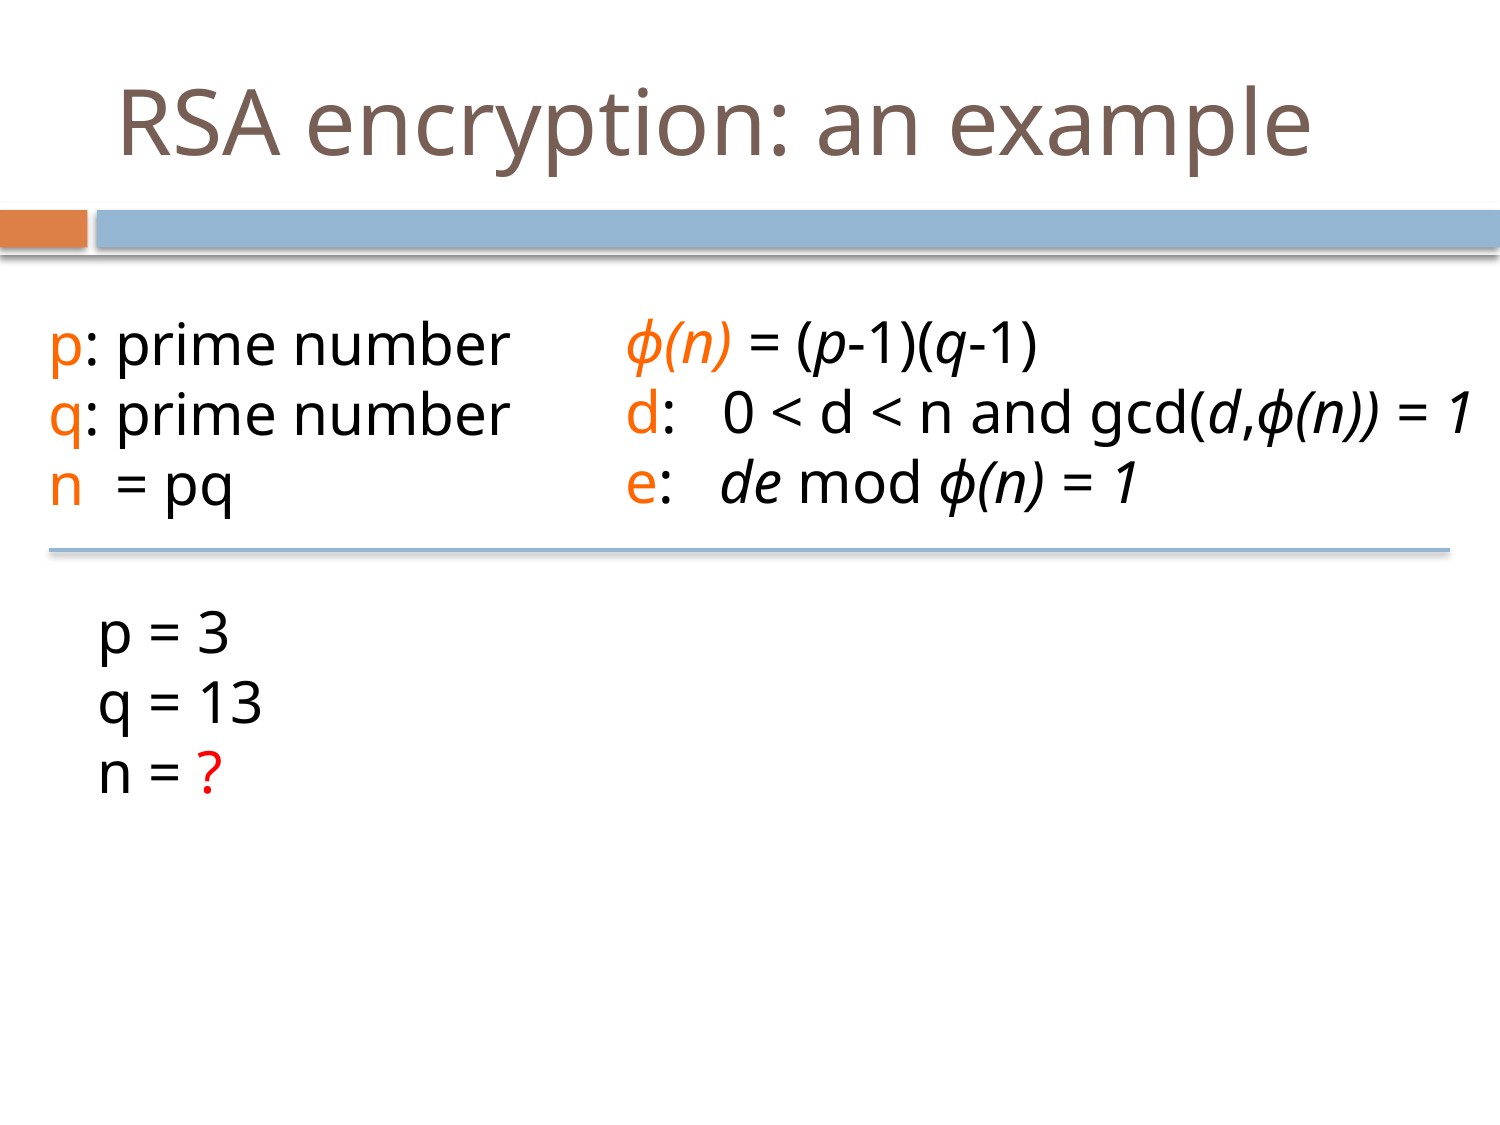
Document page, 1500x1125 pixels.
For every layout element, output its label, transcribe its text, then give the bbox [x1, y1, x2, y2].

title RSA encryption: an example [100, 37, 1438, 200]
text_box p: prime number q: prime number n = pq [34, 299, 527, 525]
text_box ϕ(n) = (p-1)(q-1) d: 0 < d < n and gcd(d,ϕ(n)) = 1 e: de mod ϕ(n) = 1 [610, 297, 1491, 523]
text_box p = 3 q = 13 n = ? [83, 587, 279, 813]
